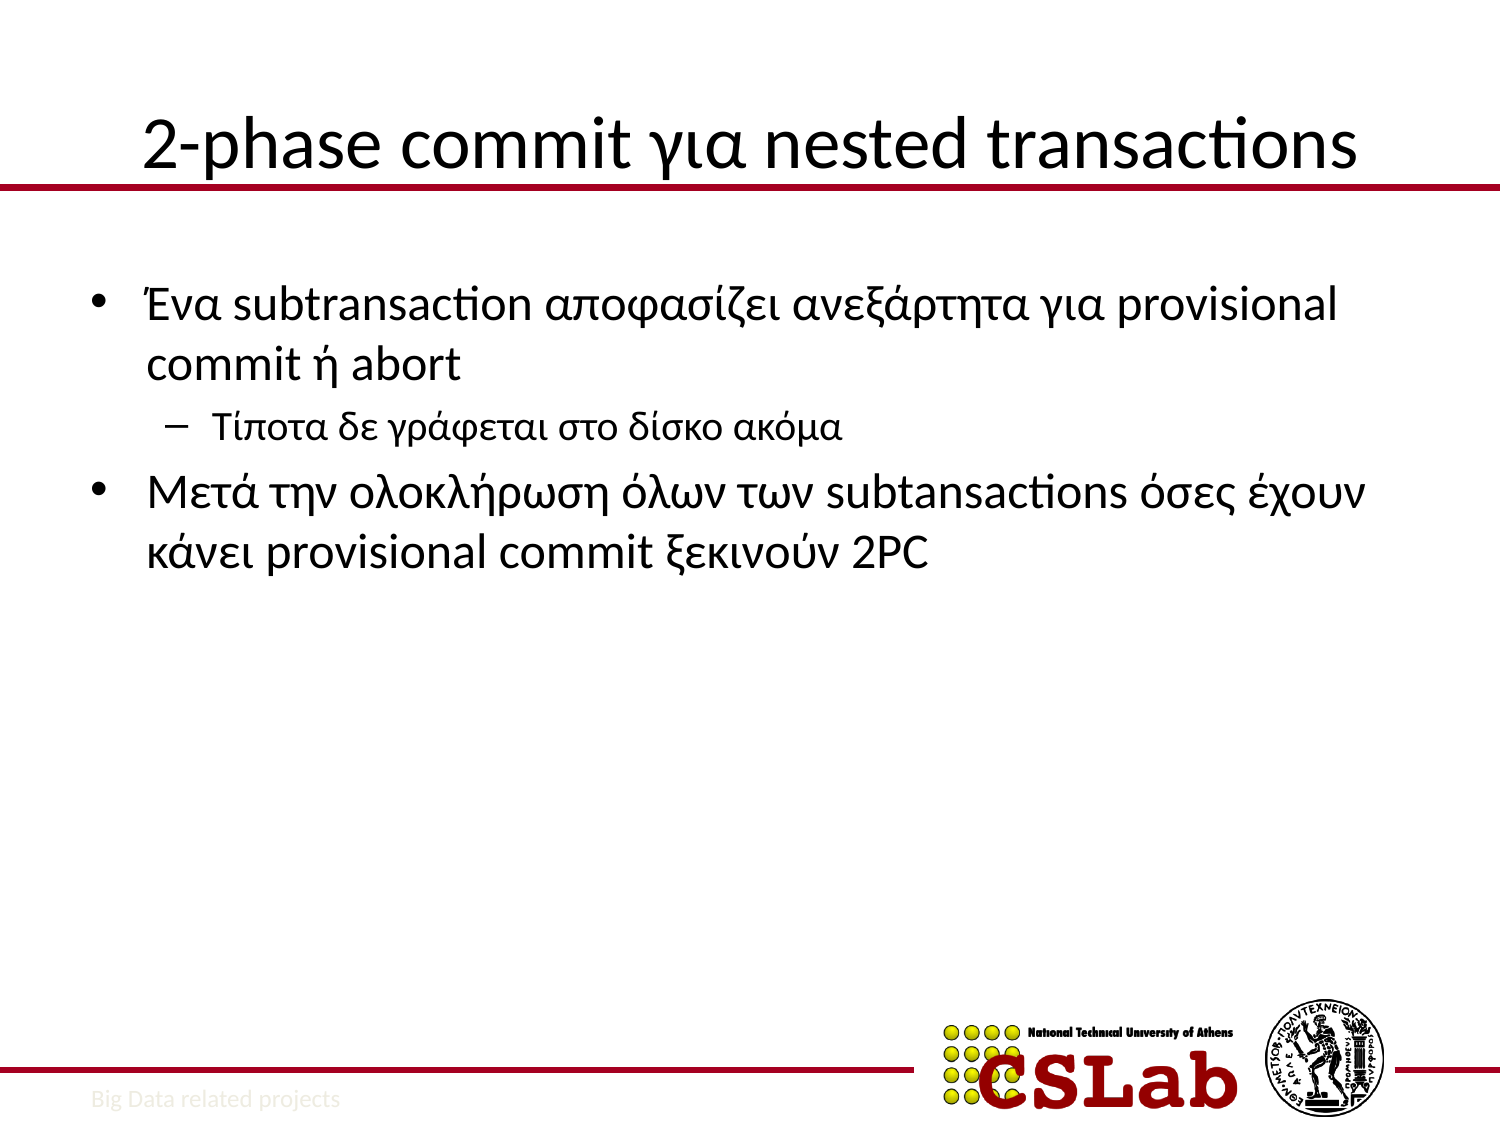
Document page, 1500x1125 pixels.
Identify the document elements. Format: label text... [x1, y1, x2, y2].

picture [937, 1022, 1243, 1118]
title 2-phase commit για nested transactions [74, 44, 1426, 233]
list Ένα subtransaction αποφασίζει ανεξάρτητα για provisional commit ή abort Τίποτα δε γράφεται στο δίσκο ακόμα Μετά την ολοκλήρωση όλων των subtansactions όσες έχουν κάνει provisional commit ξεκινούν 2PC [74, 262, 1426, 1006]
picture [1265, 1006, 1384, 1117]
